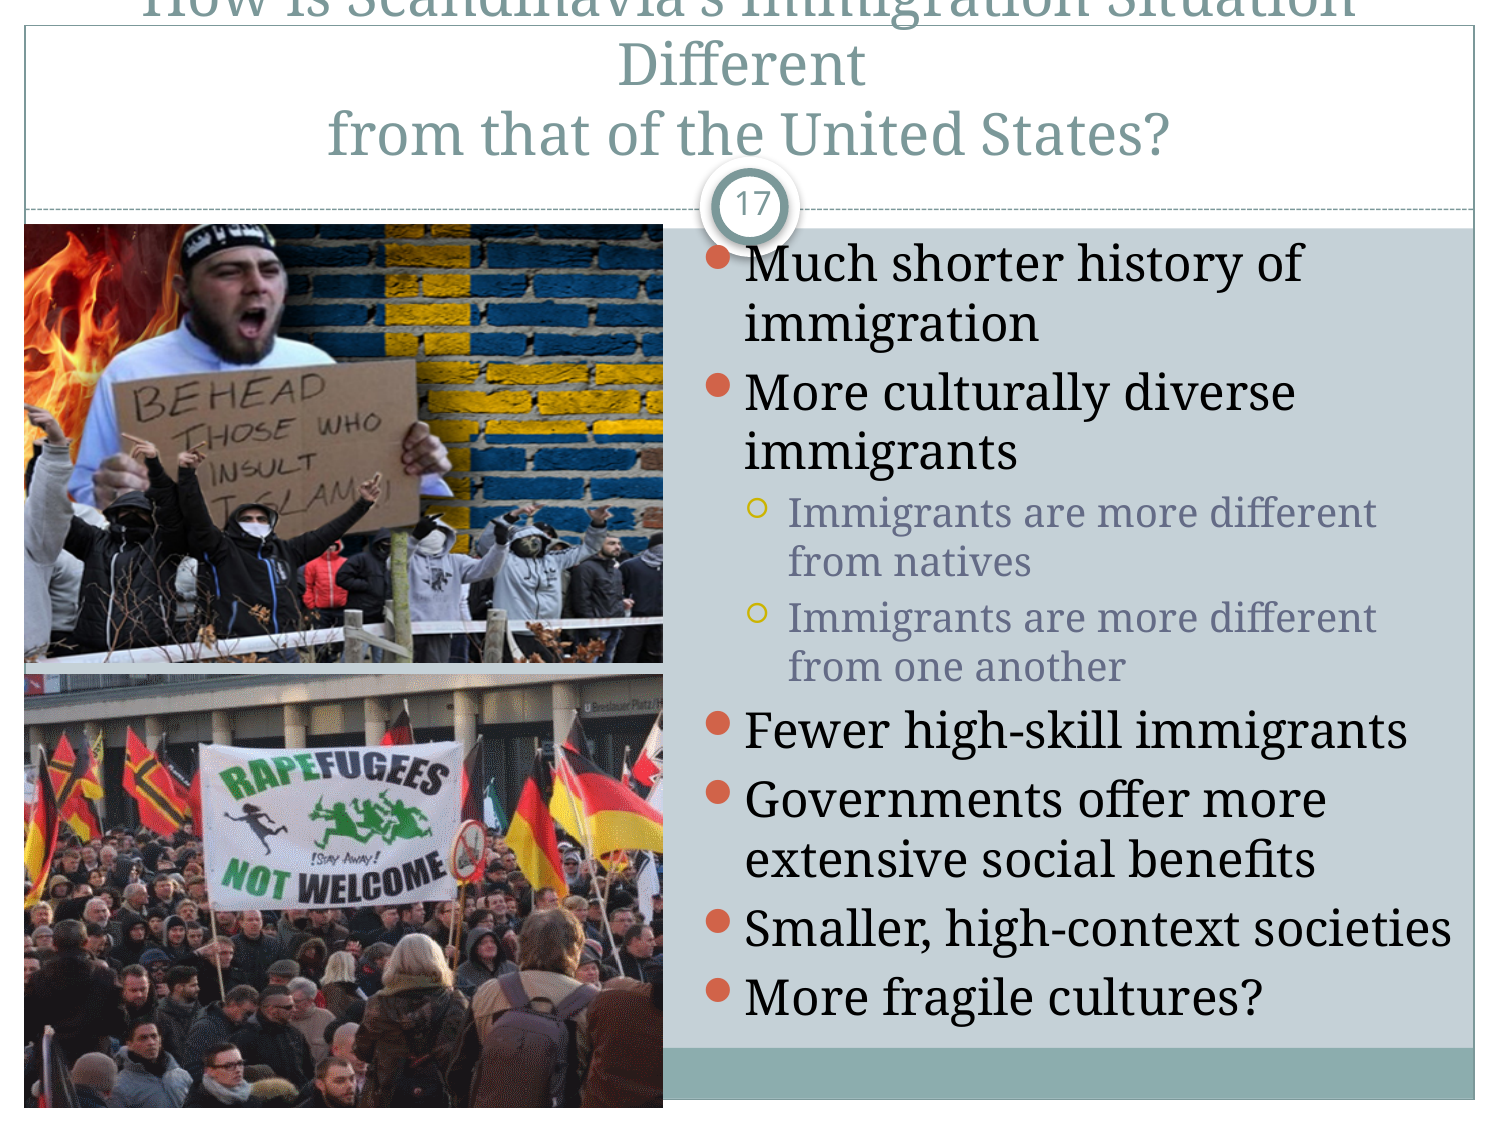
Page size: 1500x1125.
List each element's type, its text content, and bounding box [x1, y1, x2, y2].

list Much shorter history of immigration More culturally diverse immigrants Immigrants are more different from natives Immigrants are more different from one another Fewer high-skill immigrants Governments offer more extensive social benefits Smaller, high-context societies More fragile cultures? [687, 224, 1475, 1088]
picture [24, 674, 663, 1109]
slide_number 17 [715, 168, 791, 224]
title How is Scandinavia’s Immigration Situation Different from that of the United States? [37, 24, 1463, 175]
picture [24, 224, 663, 663]
